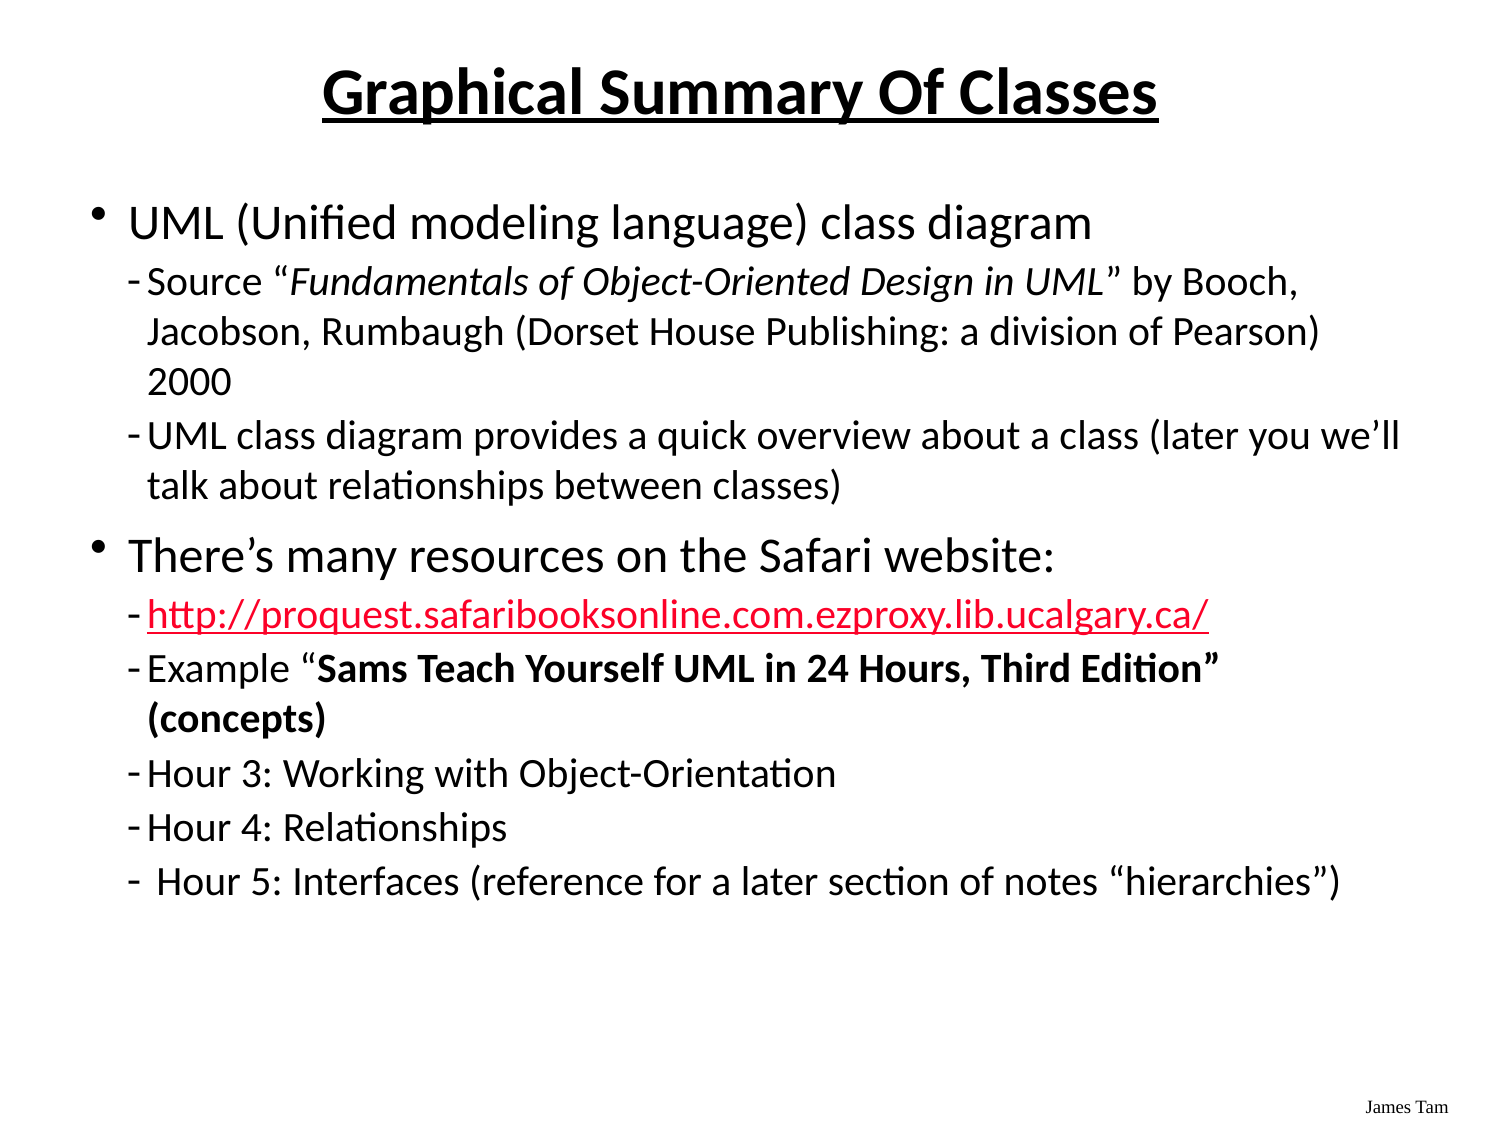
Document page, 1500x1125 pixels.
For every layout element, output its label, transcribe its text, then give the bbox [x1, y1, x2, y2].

list UML (Unified modeling language) class diagram Source “Fundamentals of Object-Oriented Design in UML” by Booch, Jacobson, Rumbaugh (Dorset House Publishing: a division of Pearson) 2000 UML class diagram provides a quick overview about a class (later you we’ll talk about relationships between classes) There’s many resources on the Safari website: http://proquest.safaribooksonline.com.ezproxy.lib.ucalgary.ca/ Example “Sams Teach Yourself UML in 24 Hours, Third Edition” (concepts) Hour 3: Working with Object-Orientation Hour 4: Relationships Hour 5: Interfaces (reference for a later section of notes “hierarchies”) [75, 181, 1417, 1063]
title Graphical Summary Of Classes [70, 49, 1411, 136]
